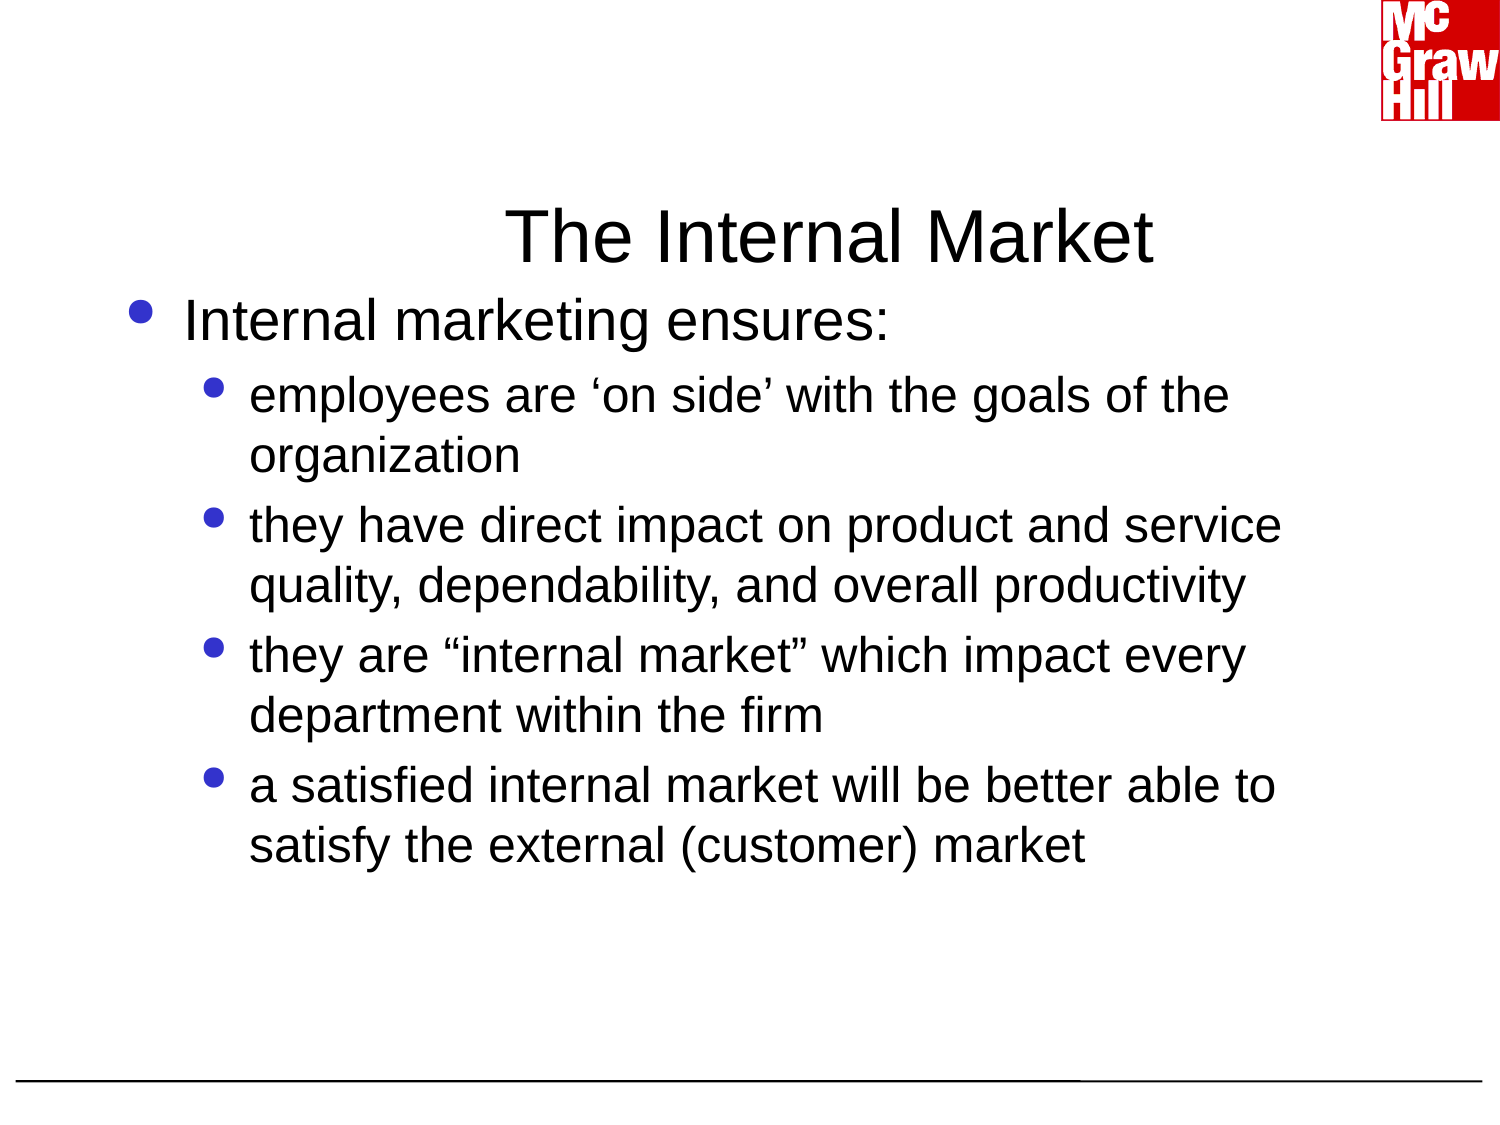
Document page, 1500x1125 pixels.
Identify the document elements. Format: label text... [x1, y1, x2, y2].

picture [1381, 0, 1500, 121]
title The Internal Market [191, 202, 1468, 263]
list Internal marketing ensures: employees are ‘on side’ with the goals of the organization they have direct impact on product and service quality, dependability, and overall productivity they are “internal market” which impact every department within the firm a satisfied internal market will be better able to satisfy the external (customer) market [111, 274, 1388, 1001]
